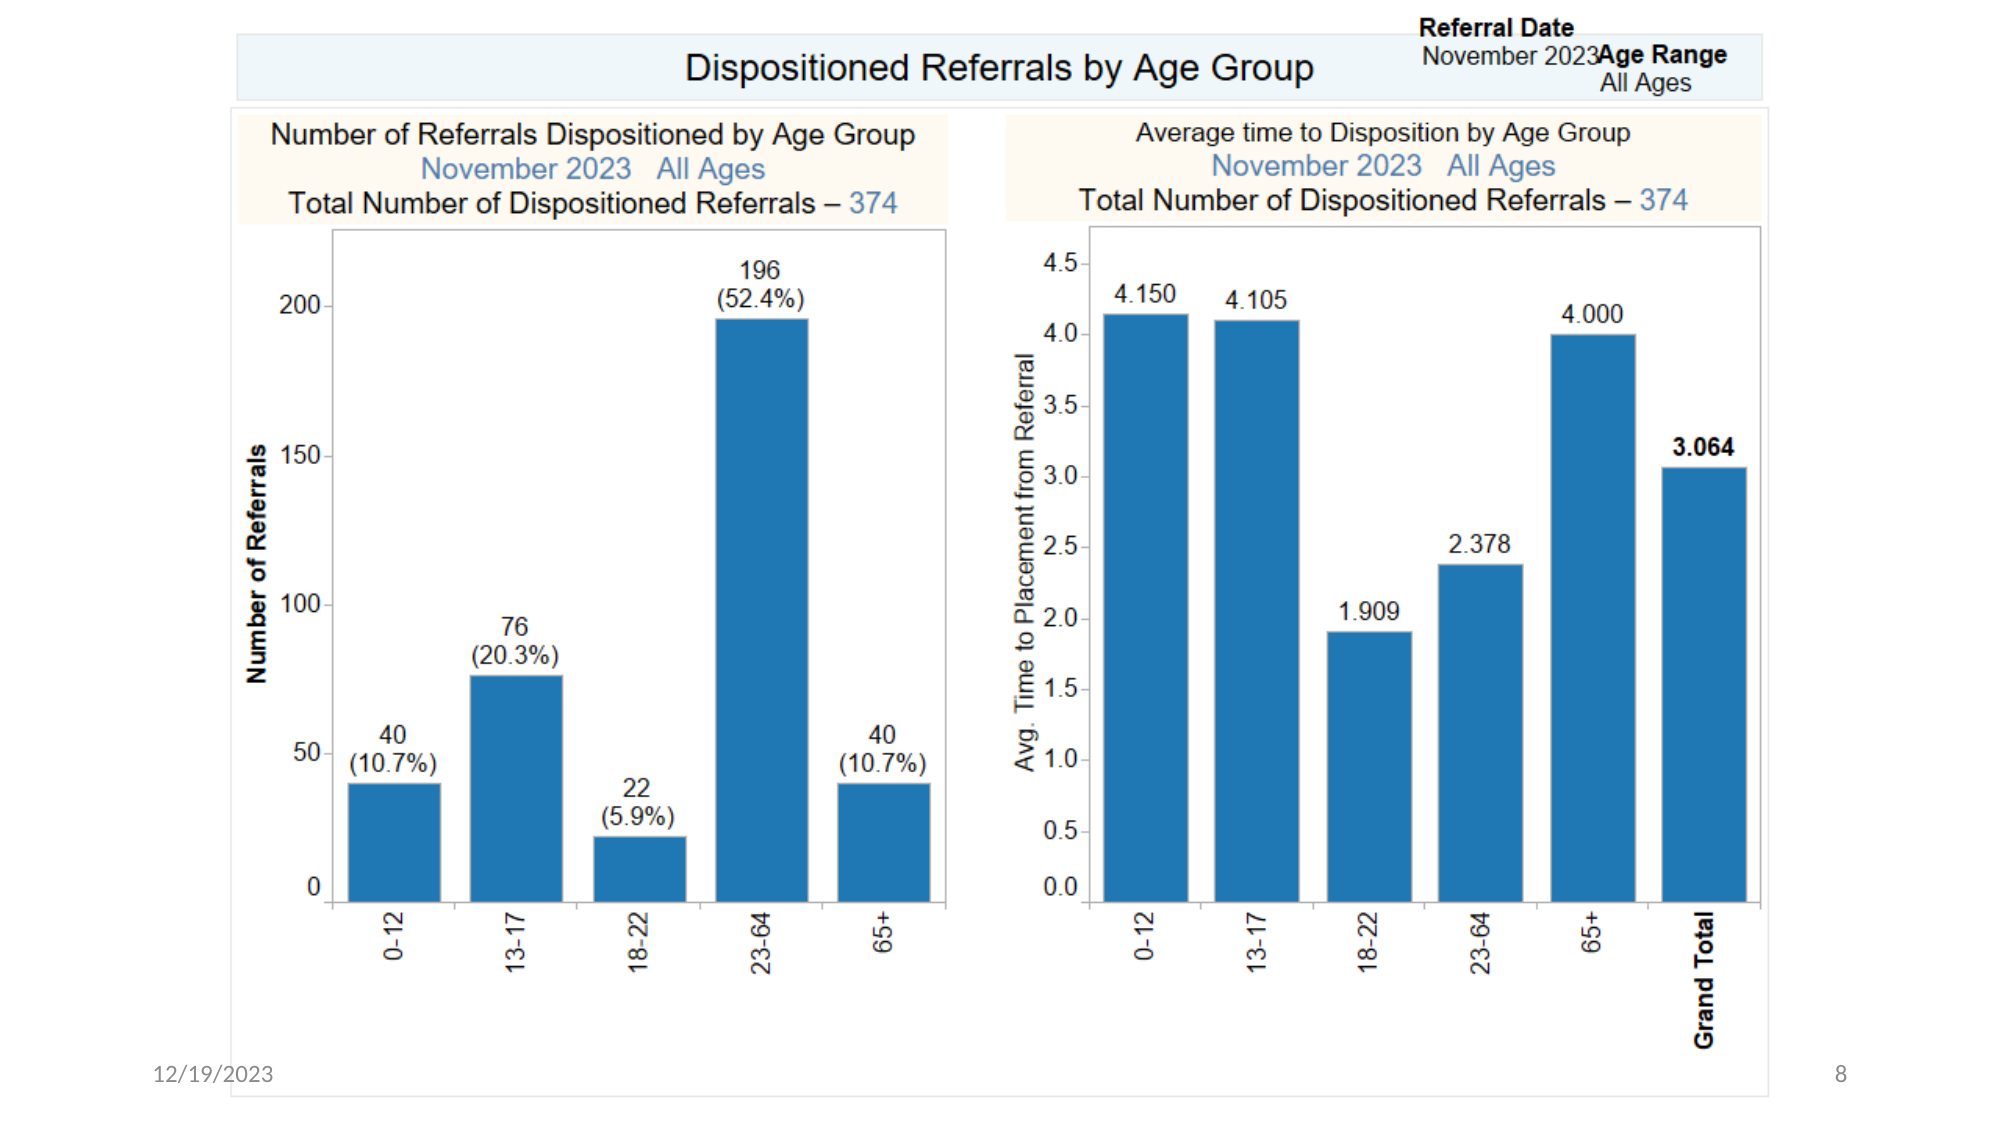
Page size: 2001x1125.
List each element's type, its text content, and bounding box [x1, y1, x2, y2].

slide_number 8 [1782, 1042, 1863, 1103]
picture [218, 15, 1782, 1110]
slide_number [137, 1042, 218, 1103]
